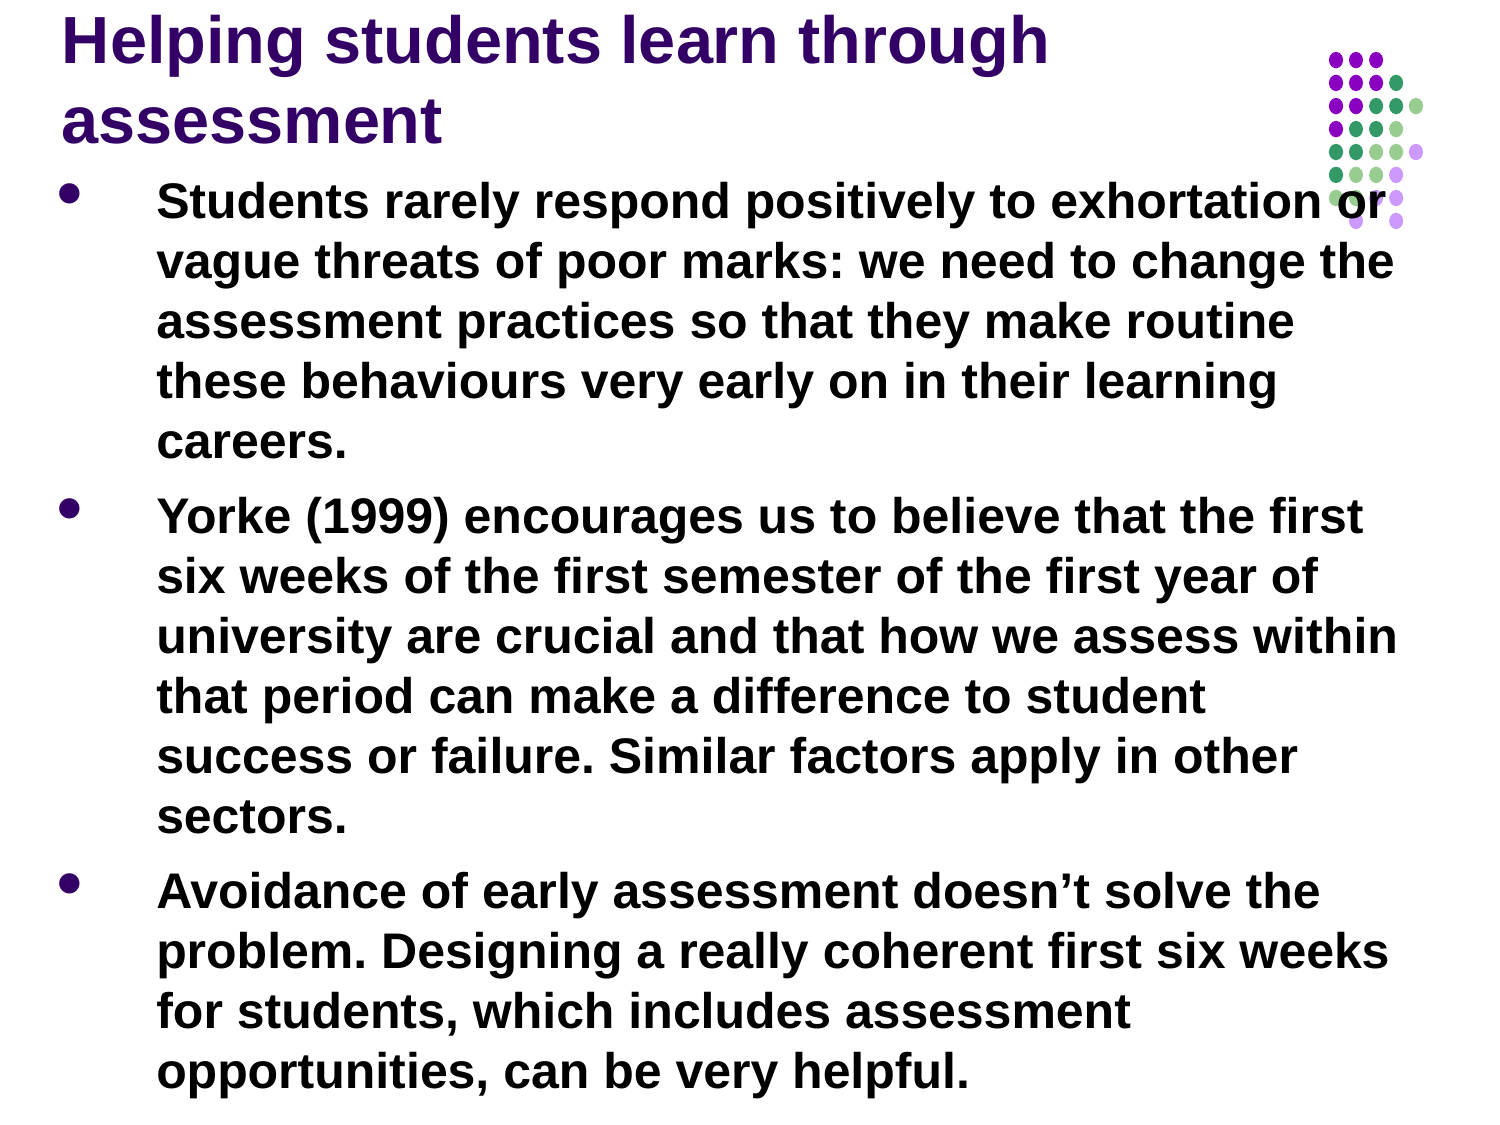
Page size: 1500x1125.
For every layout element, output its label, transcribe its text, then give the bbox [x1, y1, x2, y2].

title Helping students learn through assessment [46, 20, 1313, 160]
list Students rarely respond positively to exhortation or vague threats of poor marks: we need to change the assessment practices so that they make routine these behaviours very early on in their learning careers. Yorke (1999) encourages us to believe that the first six weeks of the first semester of the first year of university are crucial and that how we assess within that period can make a difference to student success or failure. Similar factors apply in other sectors. Avoidance of early assessment doesn’t solve the problem. Designing a really coherent first six weeks for students, which includes assessment opportunities, can be very helpful. [41, 160, 1427, 1018]
